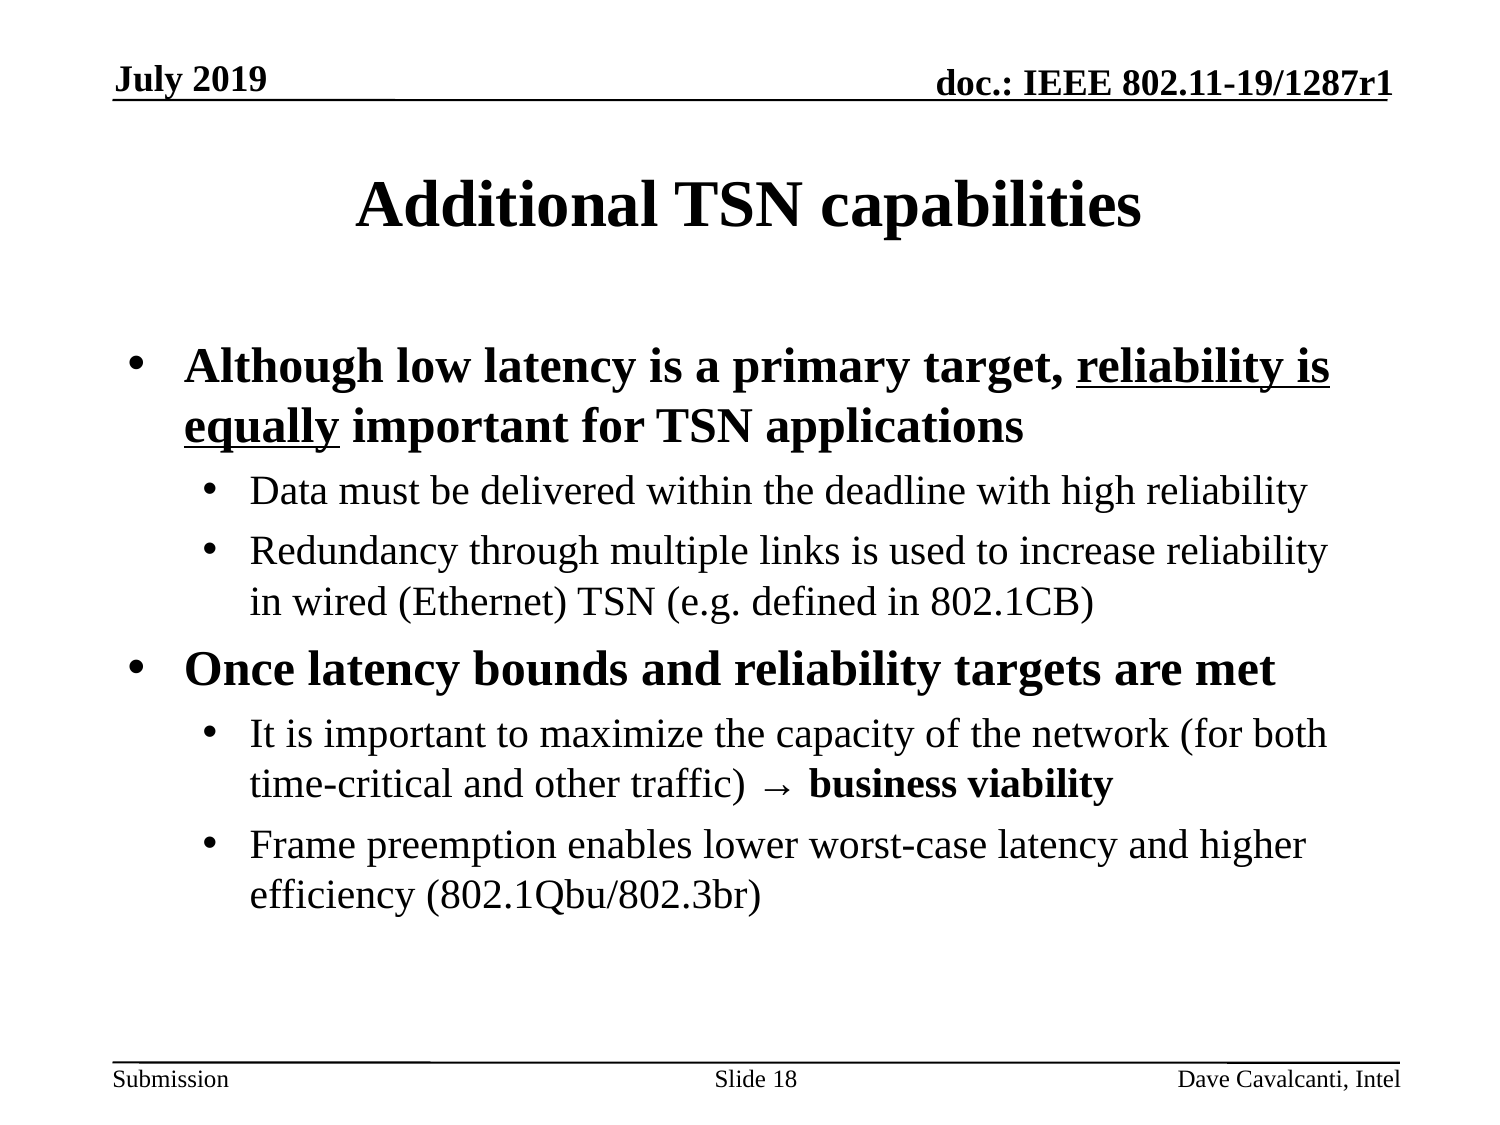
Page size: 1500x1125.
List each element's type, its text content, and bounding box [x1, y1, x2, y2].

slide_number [114, 54, 423, 100]
footer Dave Cavalcanti, Intel [878, 1061, 1402, 1093]
title Additional TSN capabilities [112, 112, 1388, 288]
list Although low latency is a primary target, reliability is equally important for TSN applications Data must be delivered within the deadline with high reliability Redundancy through multiple links is used to increase reliability in wired (Ethernet) TSN (e.g. defined in 802.1CB) Once latency bounds and reliability targets are met It is important to maximize the capacity of the network (for both time-critical and other traffic) → business viability Frame preemption enables lower worst-case latency and higher efficiency (802.1Qbu/802.3br) [112, 324, 1388, 1000]
slide_number Slide 18 [712, 1061, 800, 1123]
